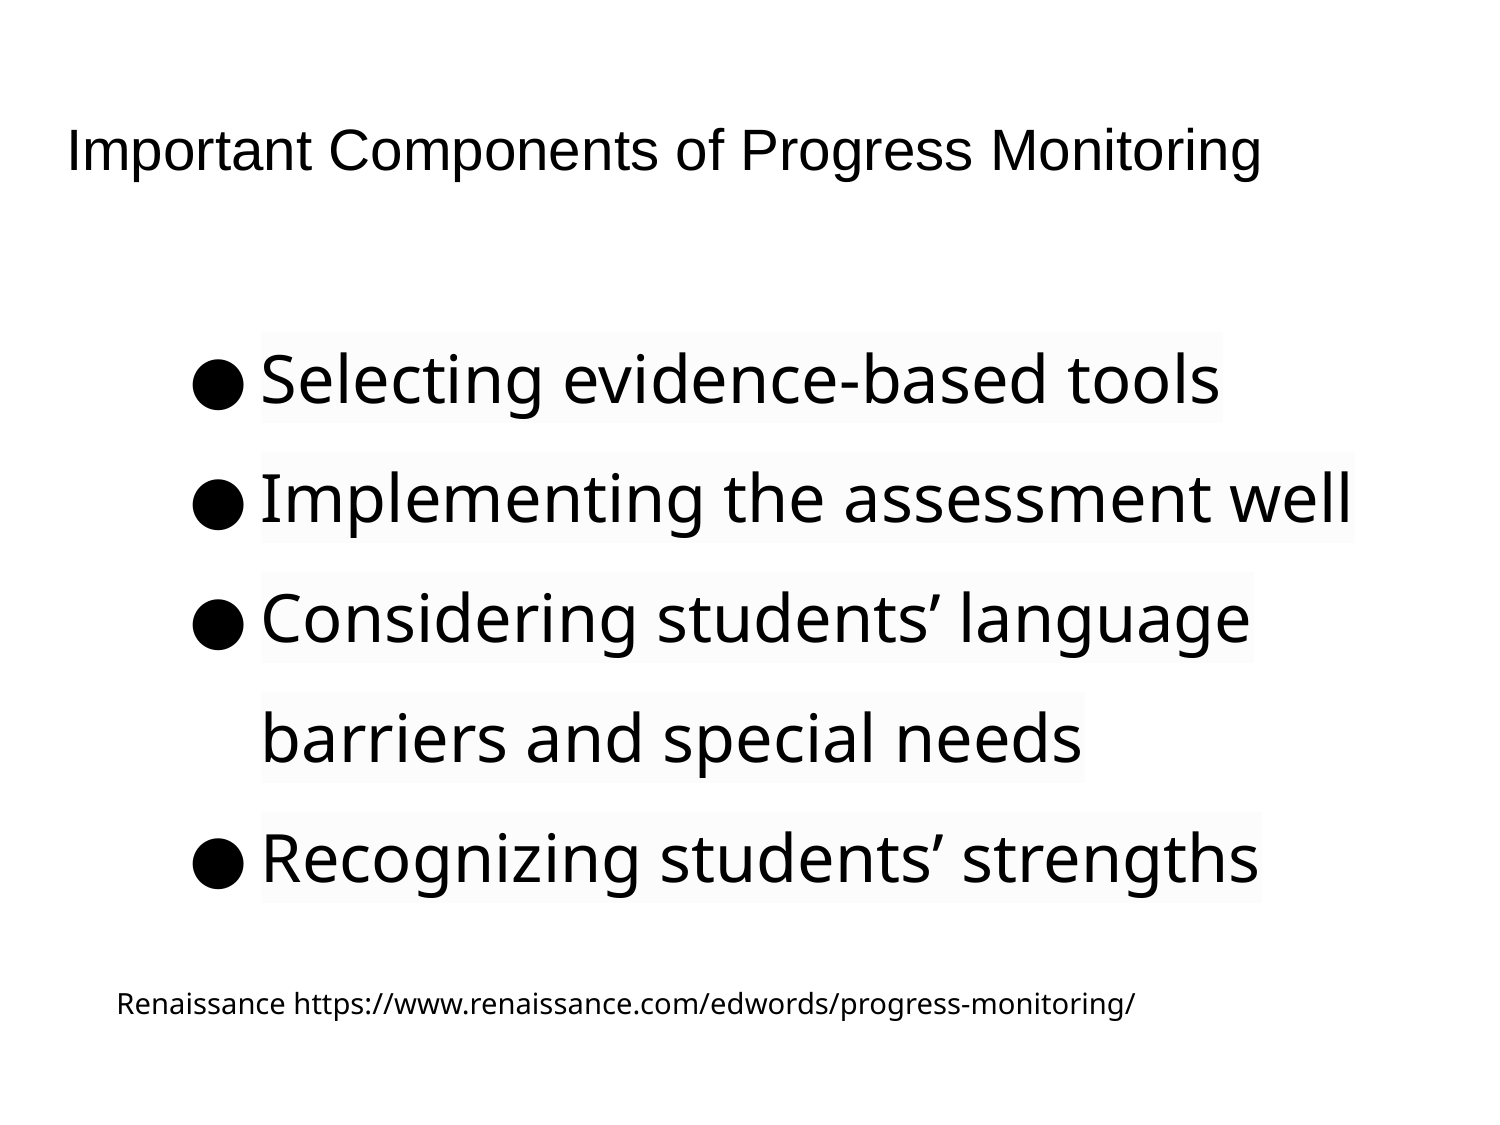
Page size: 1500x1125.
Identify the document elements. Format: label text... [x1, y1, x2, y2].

title Important Components of Progress Monitoring [51, 97, 1449, 223]
text_box Selecting evidence-based tools Implementing the assessment well Considering students’ language barriers and special needs Recognizing students’ strengths [75, 281, 1453, 912]
text_box Renaissance https://www.renaissance.com/edwords/progress-monitoring/ [101, 970, 1305, 1036]
